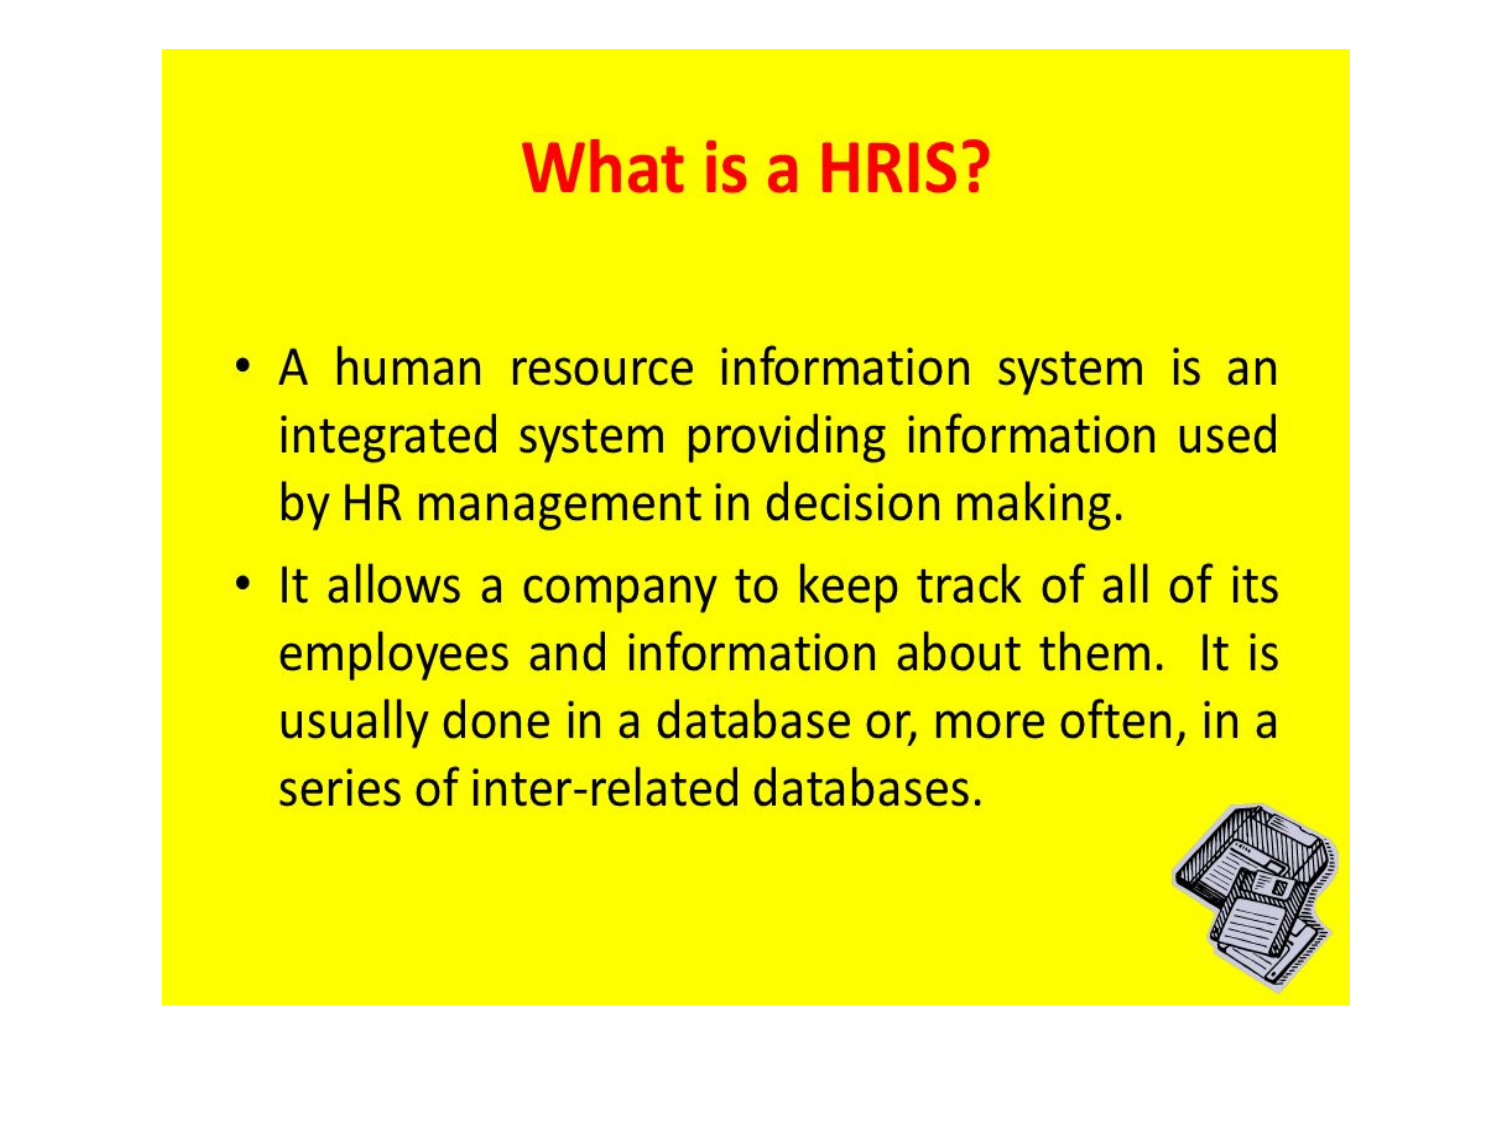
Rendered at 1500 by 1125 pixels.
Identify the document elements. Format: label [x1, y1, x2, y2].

list [162, 49, 1351, 1006]
